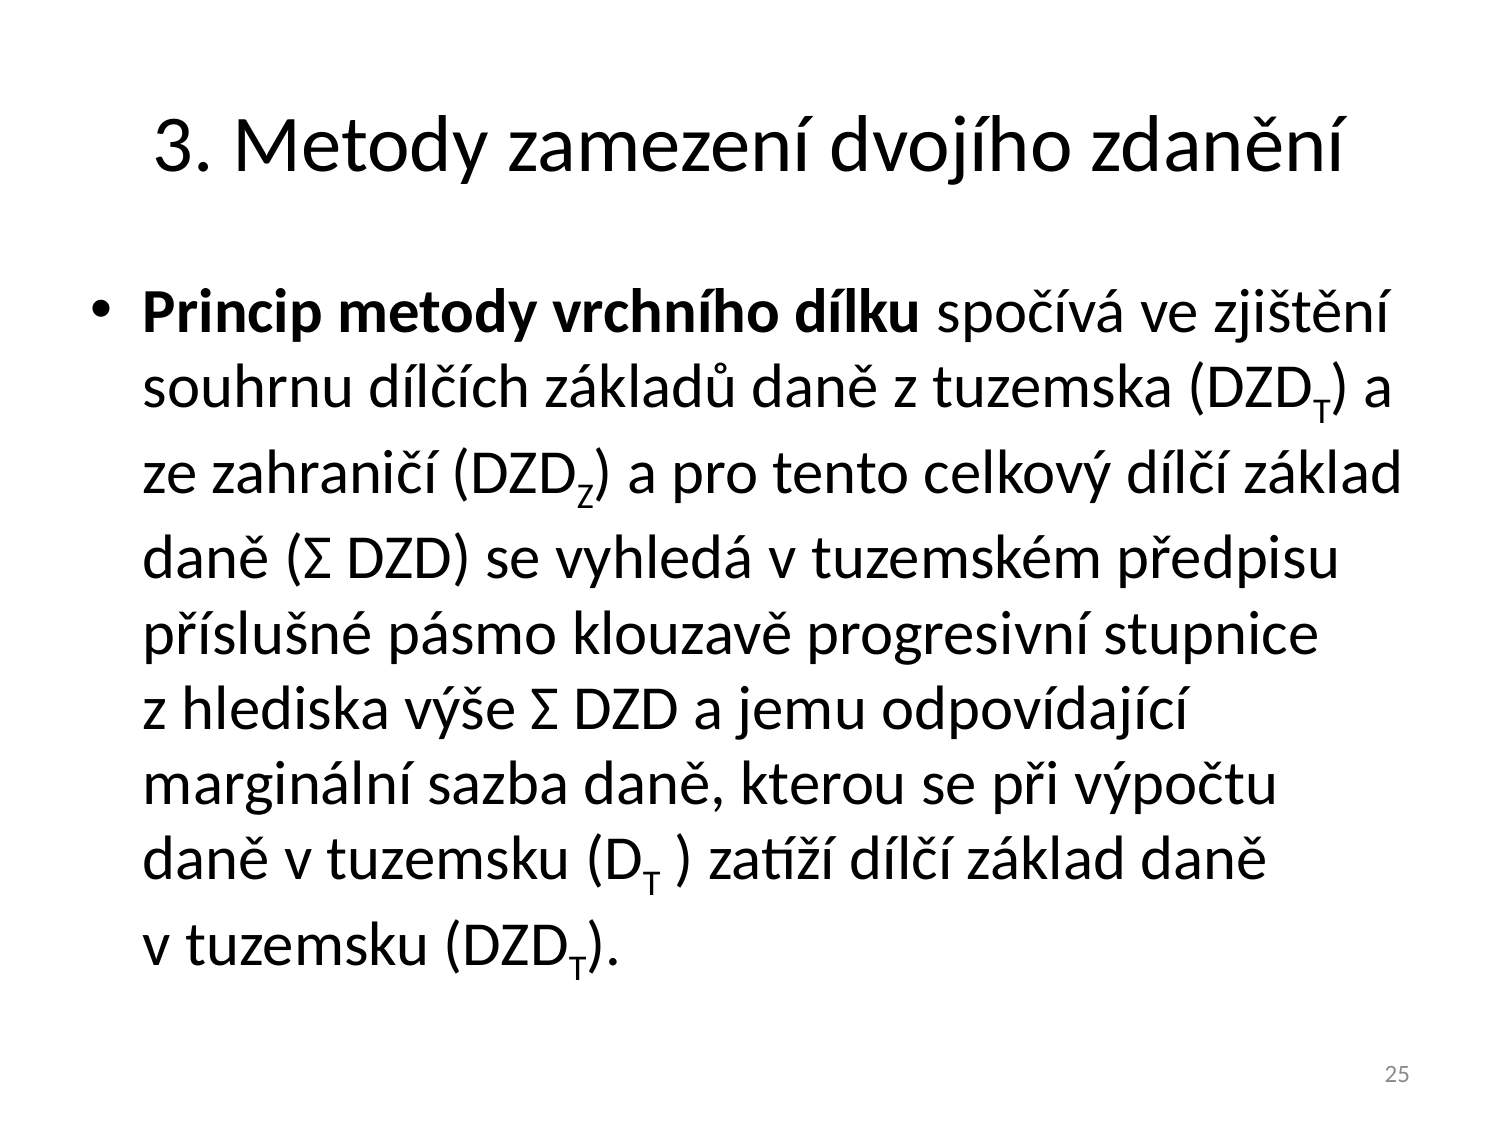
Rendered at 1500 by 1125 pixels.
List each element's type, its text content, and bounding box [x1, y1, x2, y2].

slide_number 25 [1074, 1042, 1425, 1103]
list Princip metody vrchního dílku spočívá ve zjištění souhrnu dílčích základů daně z tuzemska (DZDT) a ze zahraničí (DZDZ) a pro tento celkový dílčí základ daně (Σ DZD) se vyhledá v tuzemském předpisu příslušné pásmo klouzavě progresivní stupnice z hlediska výše Σ DZD a jemu odpovídající marginální sazba daně, kterou se při výpočtu daně v tuzemsku (DT ) zatíží dílčí základ daně v tuzemsku (DZDT). [75, 262, 1425, 1005]
title 3. Metody zamezení dvojího zdanění [75, 45, 1425, 233]
